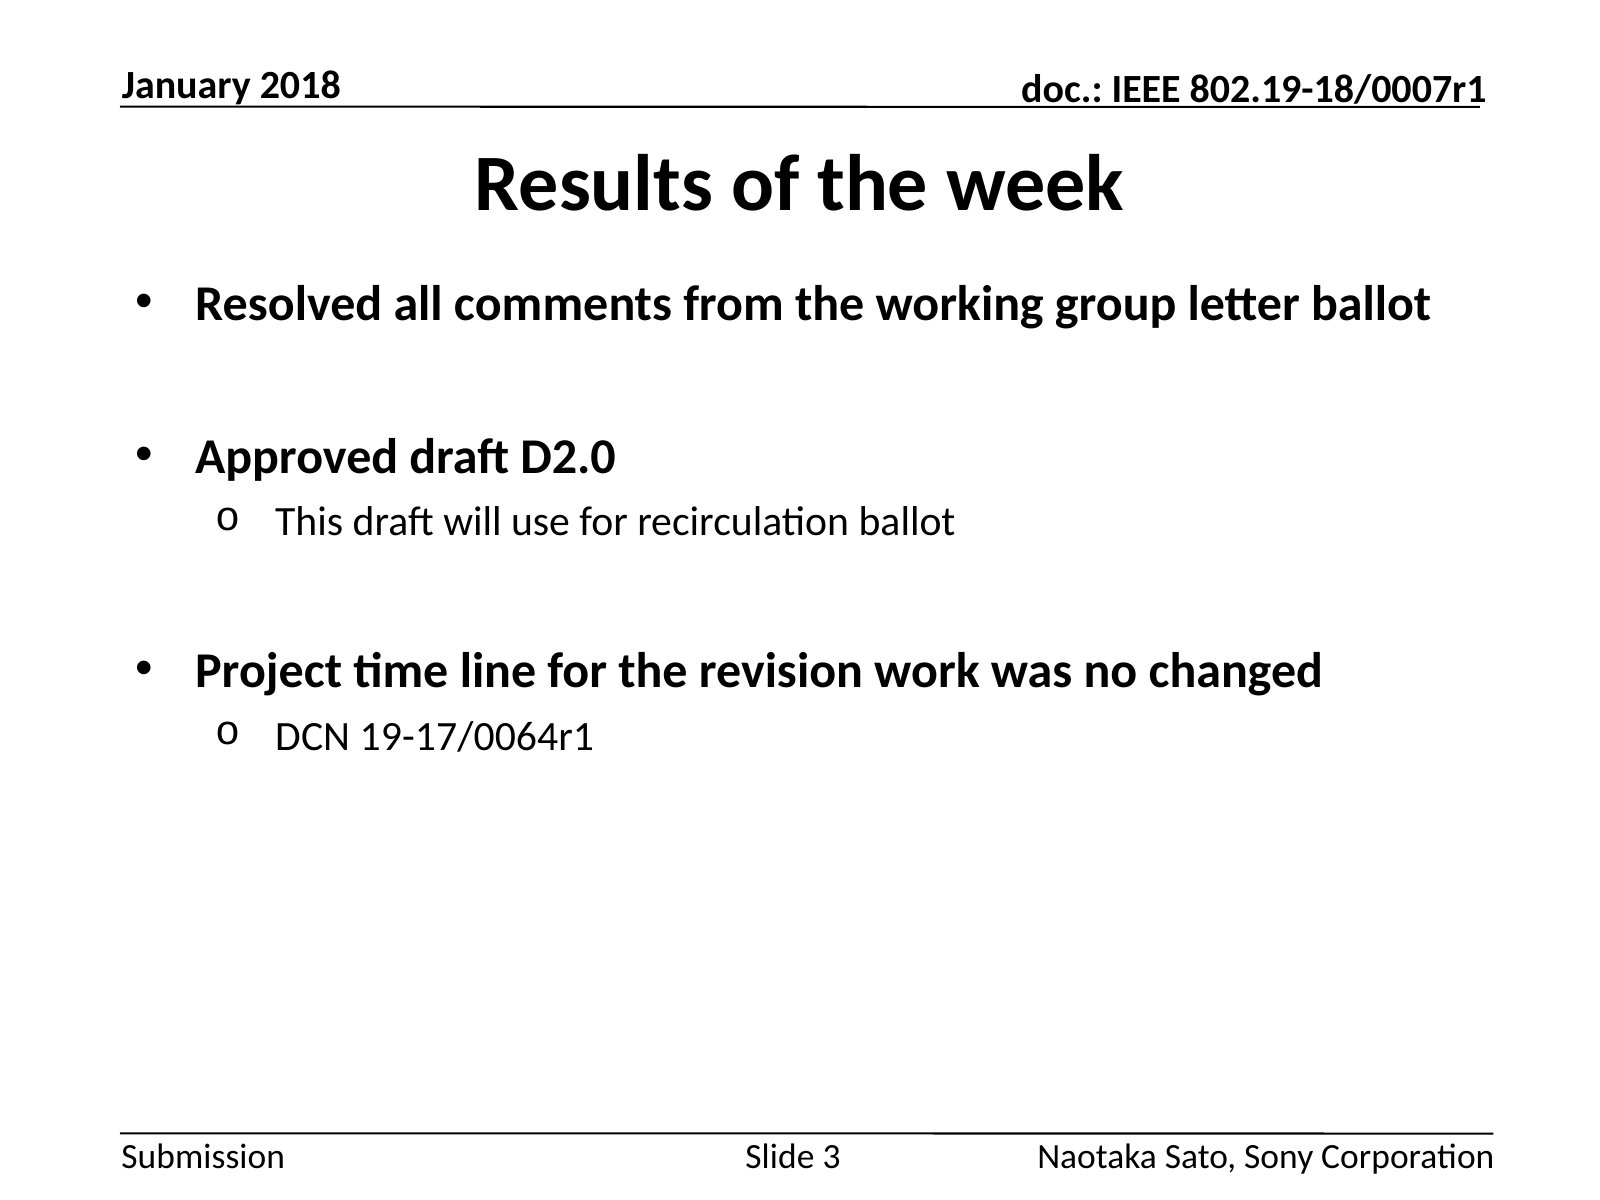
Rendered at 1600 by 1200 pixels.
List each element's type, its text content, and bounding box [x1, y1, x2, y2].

slide_number Slide 3 [733, 1132, 854, 1197]
footer Naotaka Sato, Sony Corporation [937, 1132, 1495, 1174]
title Results of the week [119, 119, 1480, 238]
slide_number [121, 58, 451, 107]
list Resolved all comments from the working group letter ballot Approved draft D2.0 This draft will use for recirculation ballot Project time line for the revision work was no changed DCN 19-17/0064r1 [119, 262, 1480, 1126]
